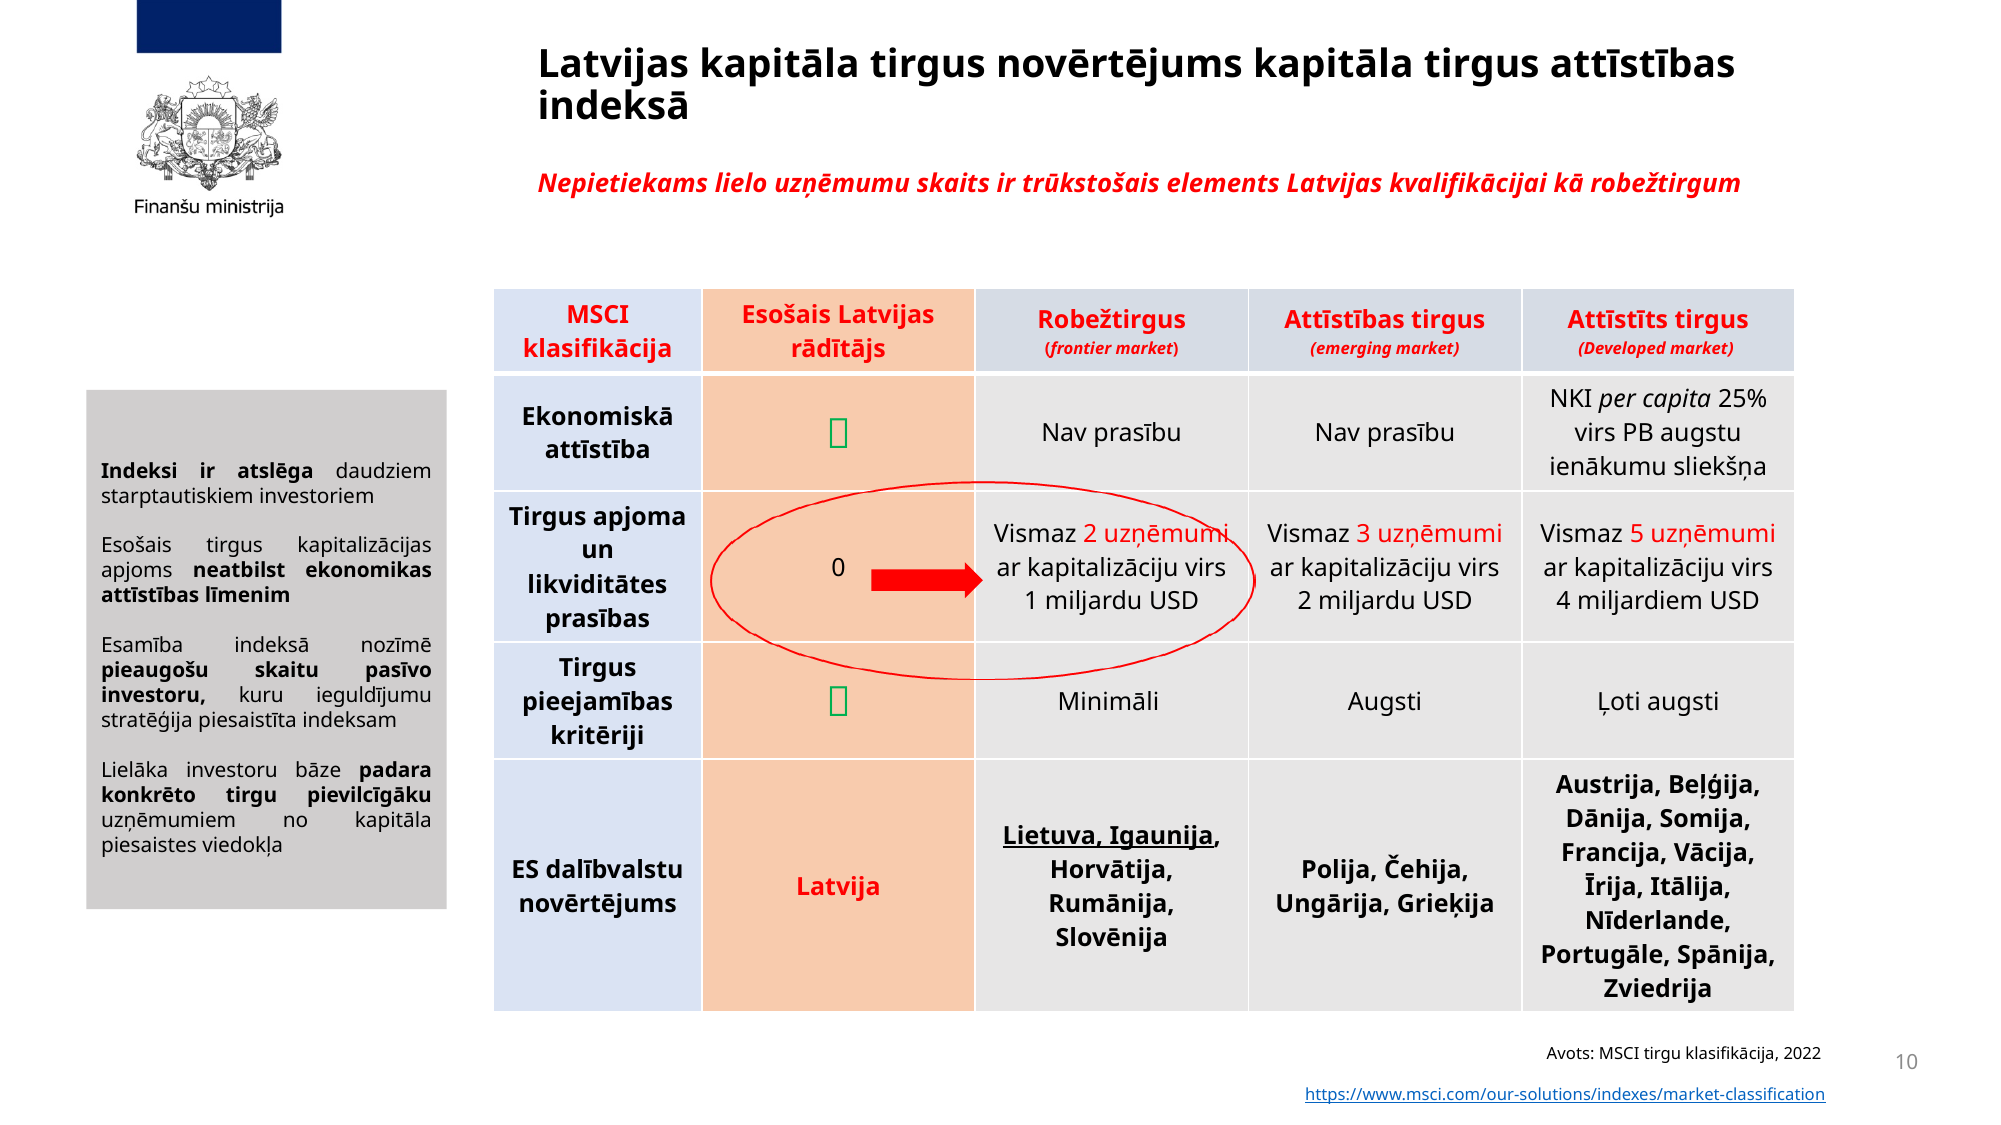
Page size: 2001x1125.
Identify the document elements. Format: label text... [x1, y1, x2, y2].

table_cell  [703, 643, 974, 758]
table_cell Vismaz 5 uzņēmumi ar kapitalizāciju virs 4 miljardiem USD [1523, 492, 1794, 641]
table_header Robežtirgus (frontier market) [976, 289, 1248, 371]
title Latvijas kapitāla tirgus novērtējums kapitāla tirgus attīstības indeksā Nepietiekams lielo uzņēmumu skaits ir trūkstošais elements Latvijas kvalifikācijai kā robežtirgum [522, 36, 1856, 207]
table_cell Ekonomiskā attīstība [494, 376, 701, 490]
table_cell 0 [703, 492, 710, 641]
table_cell Ļoti augsti [1523, 643, 1794, 758]
table_header Attīstības tirgus (emerging market) [1249, 289, 1521, 371]
table_cell Minimāli [976, 680, 1248, 758]
table_cell Augsti [1249, 643, 1521, 758]
picture [710, 481, 1256, 680]
table_header MSCI klasifikācija [494, 289, 701, 371]
table_cell Nav prasību [976, 376, 1248, 481]
table_cell Nav prasību [1249, 376, 1521, 490]
table_header Esošais Latvijas rādītājs [703, 289, 974, 371]
slide_number 10 [1841, 1037, 1934, 1088]
table_cell Lietuva, Igaunija, Horvātija, Rumānija, Slovēnija [976, 760, 1248, 1011]
table_cell Latvija [703, 760, 974, 1011]
list Avots: MSCI tirgu klasifikācija, 2022 https://www.msci.com/our-solutions/indexes/market-classification [1066, 1037, 1841, 1088]
text_box Indeksi ir atslēga daudziem starptautiskiem investoriem Esošais tirgus kapitalizācijas apjoms neatbilst ekonomikas attīstības līmenim Esamība indeksā nozīmē pieaugošu skaitu pasīvo investoru, kuru ieguldījumu stratēģija piesaistīta indeksam Lielāka investoru bāze padara konkrēto tirgu pievilcīgāku uzņēmumiem no kapitāla piesaistes viedokļa [86, 389, 447, 910]
table_cell ES dalībvalstu novērtējums [494, 760, 701, 1011]
table_cell Polija, Čehija, Ungārija, Grieķija [1249, 760, 1521, 1011]
table_cell Tirgus pieejamības kritēriji [494, 643, 701, 758]
picture [64, 0, 354, 322]
table_cell NKI per capita 25% virs PB augstu ienākumu sliekšņa [1523, 376, 1794, 490]
table_cell  [703, 376, 974, 490]
table_cell Austrija, Beļģija, Dānija, Somija, Francija, Vācija, Īrija, Itālija, Nīderlande, Portugāle, Spānija, Zviedrija [1523, 760, 1794, 1011]
table_header Attīstīts tirgus (Developed market) [1523, 289, 1794, 371]
table_cell Tirgus apjoma un likviditātes prasības [494, 492, 701, 641]
table_cell Vismaz 3 uzņēmumi ar kapitalizāciju virs 2 miljardu USD [1256, 492, 1521, 641]
